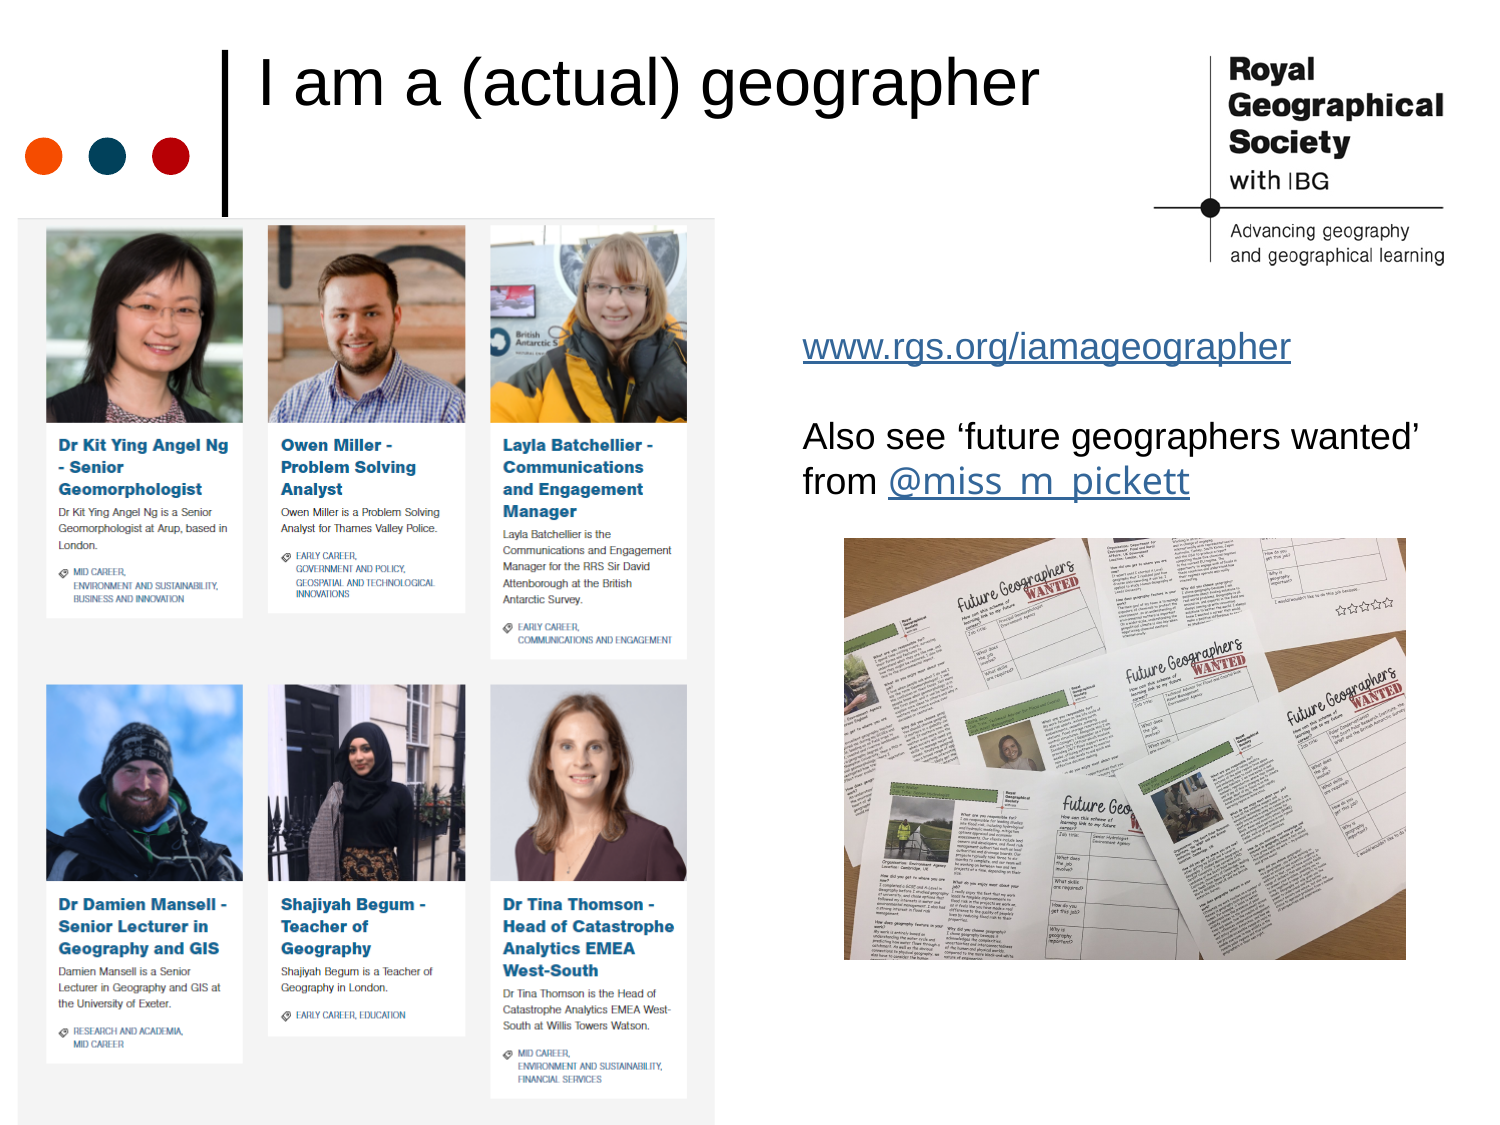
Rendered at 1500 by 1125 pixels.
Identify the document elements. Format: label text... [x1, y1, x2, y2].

text_box www.rgs.org/iamageographer Also see ‘future geographers wanted’ from @miss_m_pickett [787, 314, 1462, 831]
picture [843, 538, 1406, 960]
picture [17, 216, 715, 1125]
picture [1151, 51, 1451, 268]
title I am a (actual) geographer [242, 31, 1140, 268]
